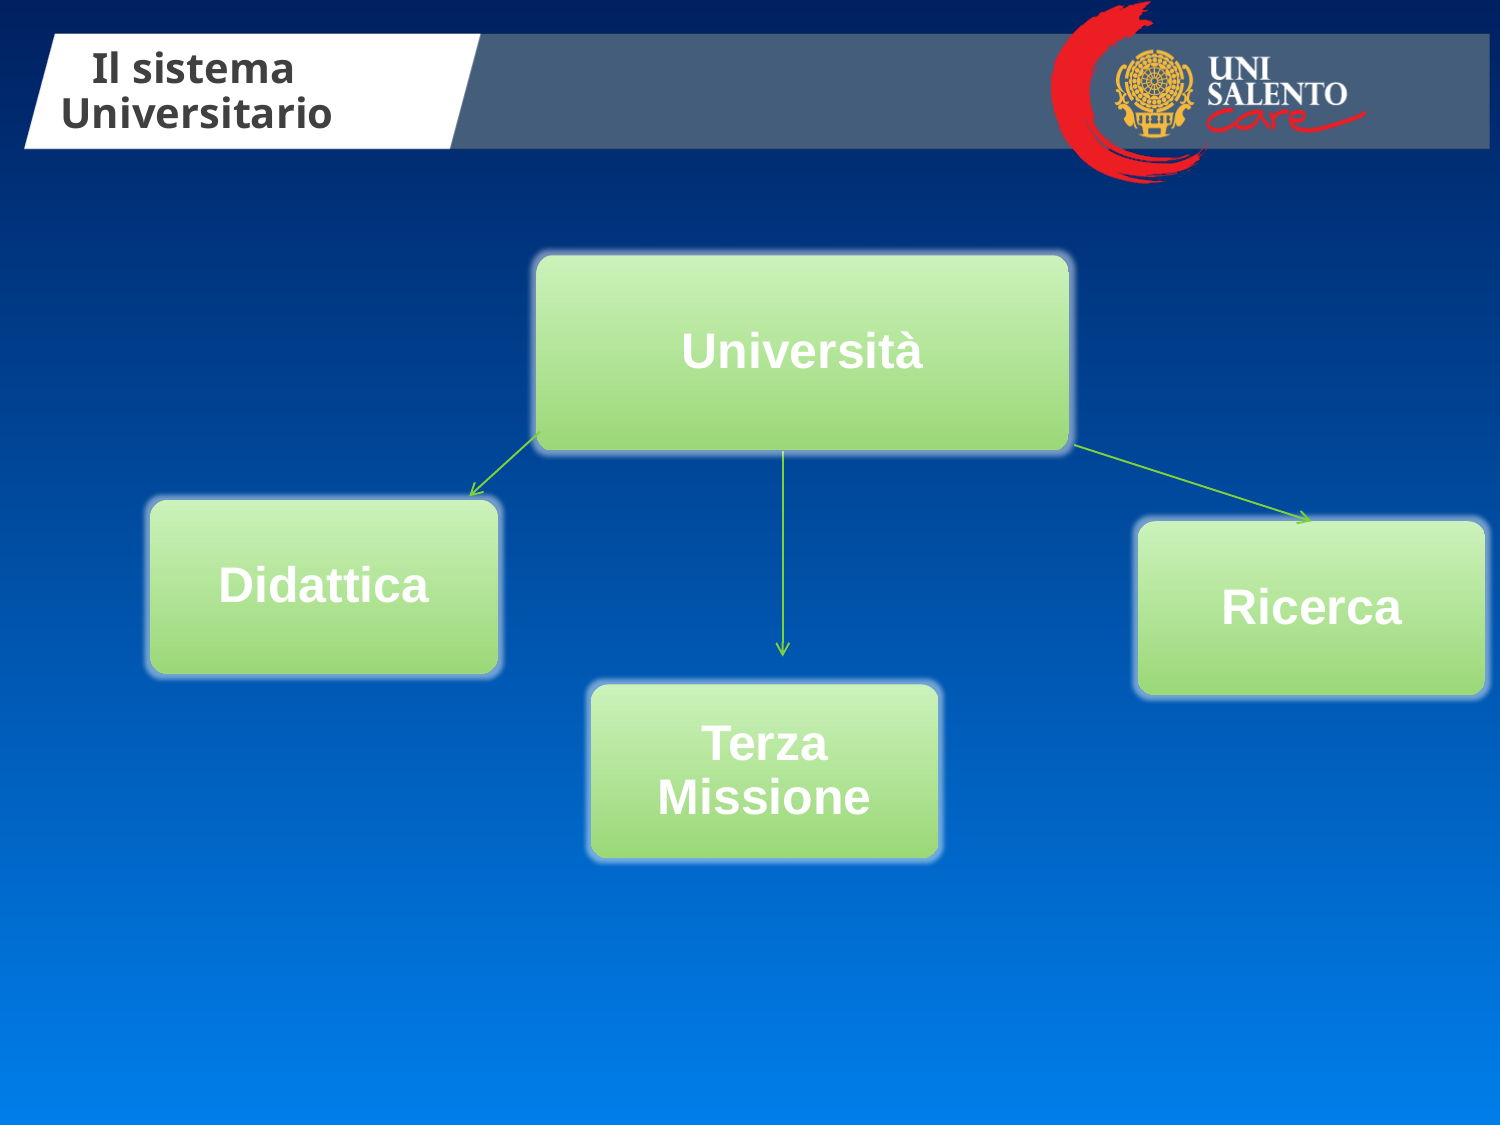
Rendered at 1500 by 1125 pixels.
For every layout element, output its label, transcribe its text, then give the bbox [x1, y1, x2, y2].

text_box Università [536, 255, 1069, 451]
text_box Terza Missione [590, 684, 939, 859]
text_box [1073, 444, 1139, 539]
picture [0, 0, 1500, 193]
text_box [468, 431, 541, 497]
text_box Ricerca [1137, 521, 1486, 695]
text_box Didattica [150, 499, 498, 674]
